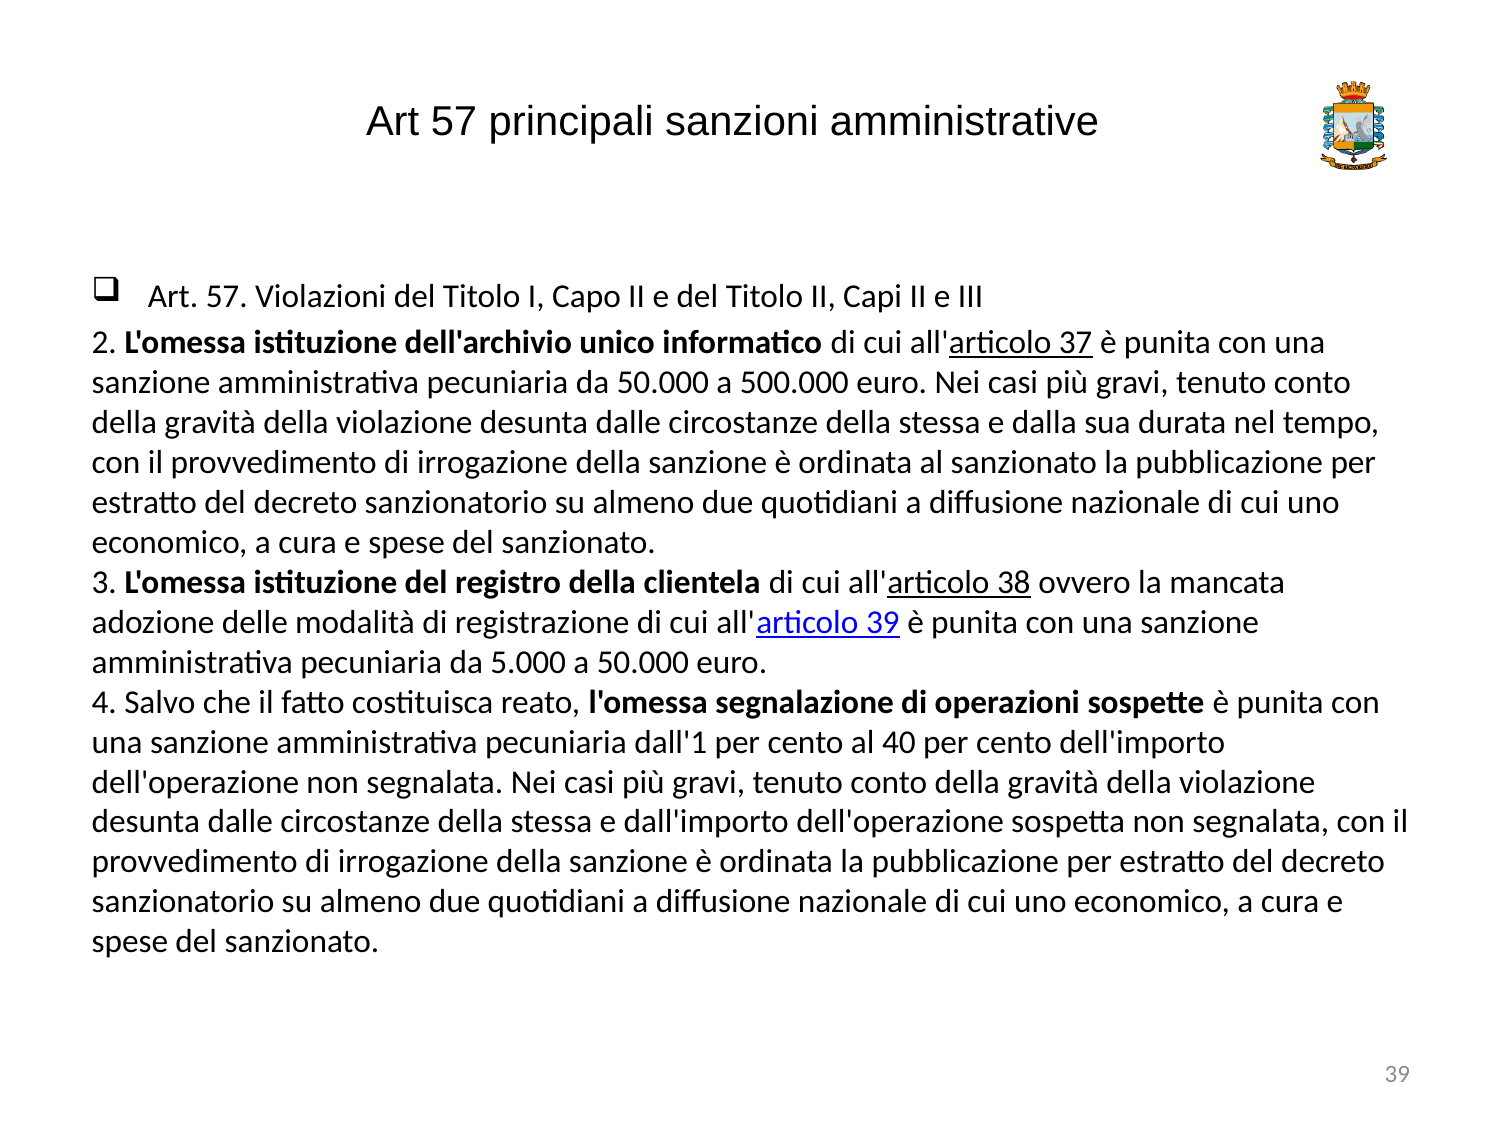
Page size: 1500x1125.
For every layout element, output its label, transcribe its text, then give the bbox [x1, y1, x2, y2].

picture [1316, 77, 1391, 173]
title Art 57 principali sanzioni amministrative [75, 45, 1425, 193]
list Art. 57. Violazioni del Titolo I, Capo II e del Titolo II, Capi II e III 2. L'omessa istituzione dell'archivio unico informatico di cui all'articolo 37 è punita con una sanzione amministrativa pecuniaria da 50.000 a 500.000 euro. Nei casi più gravi, tenuto conto della gravità della violazione desunta dalle circostanze della stessa e dalla sua durata nel tempo, con il provvedimento di irrogazione della sanzione è ordinata al sanzionato la pubblicazione per estratto del decreto sanzionatorio su almeno due quotidiani a diffusione nazionale di cui uno economico, a cura e spese del sanzionato. 3. L'omessa istituzione del registro della clientela di cui all'articolo 38 ovvero la mancata adozione delle modalità di registrazione di cui all'articolo 39 è punita con una sanzione amministrativa pecuniaria da 5.000 a 50.000 euro. 4. Salvo che il fatto costituisca reato, l'omessa segnalazione di operazioni sospette è punita con una sanzione amministrativa pecuniaria dall'1 per cento al 40 per cento dell'importo dell'operazione non segnalata. Nei casi più gravi, tenuto conto della gravità della violazione desunta dalle circostanze della stessa e dall'importo dell'operazione sospetta non segnalata, con il provvedimento di irrogazione della sanzione è ordinata la pubblicazione per estratto del decreto sanzionatorio su almeno due quotidiani a diffusione nazionale di cui uno economico, a cura e spese del sanzionato. [76, 219, 1427, 1029]
slide_number 39 [1074, 1042, 1425, 1103]
